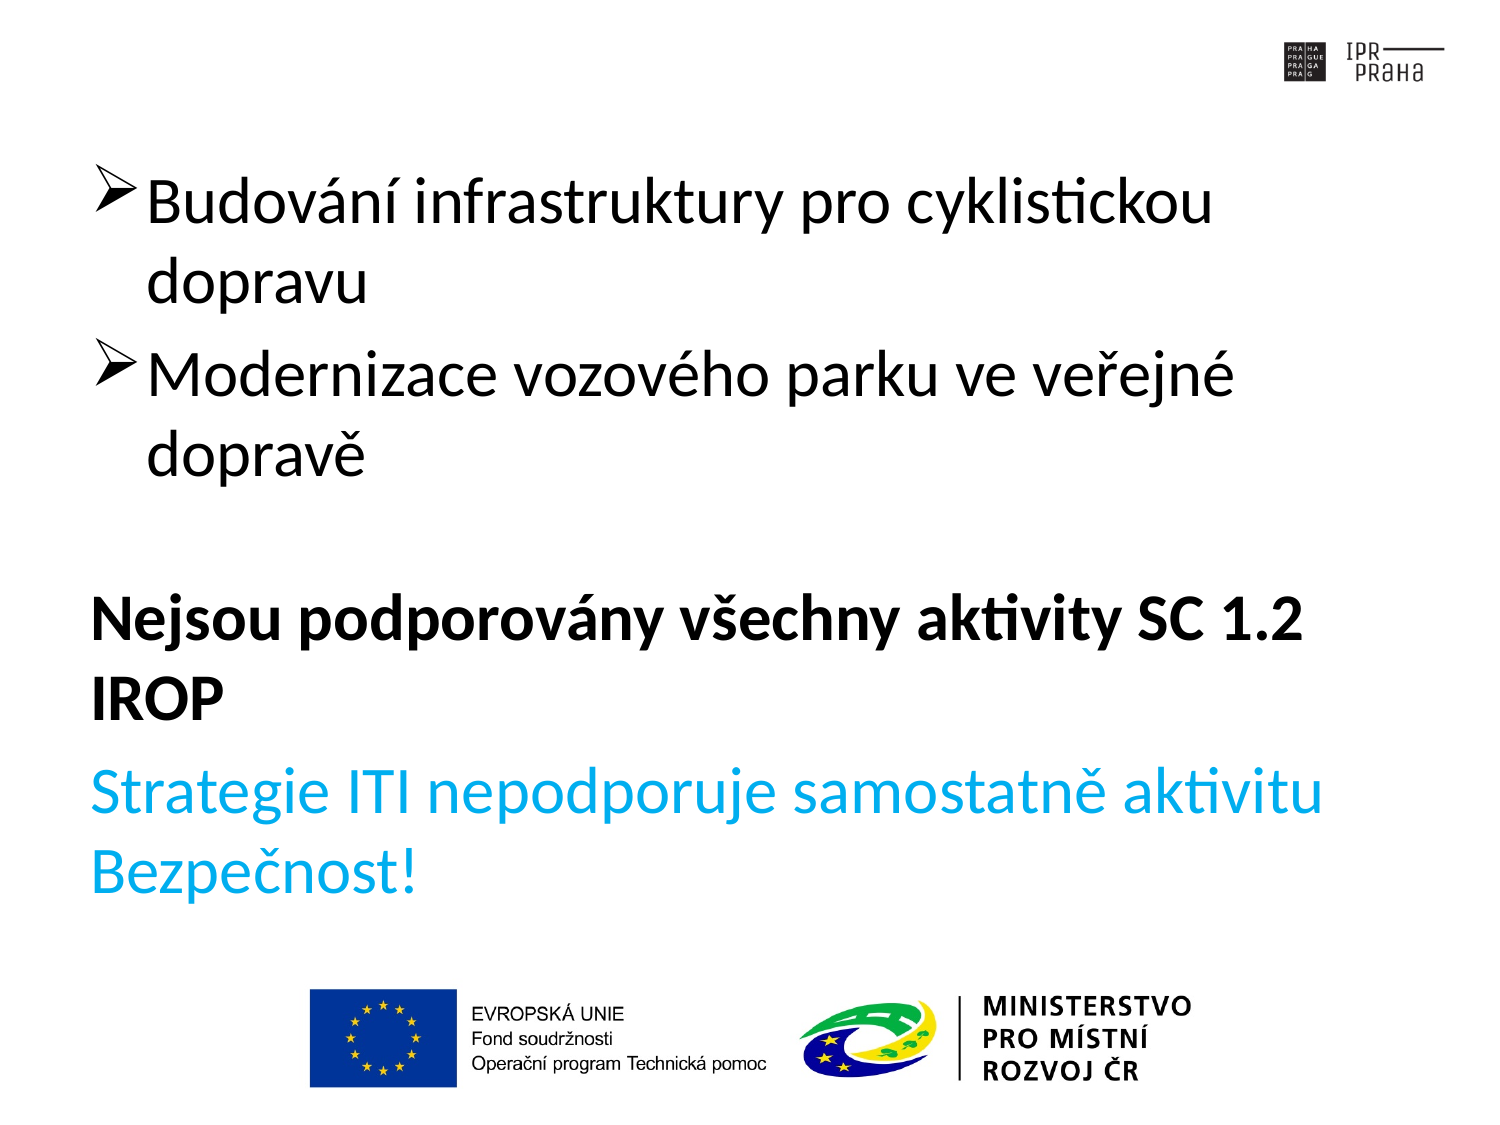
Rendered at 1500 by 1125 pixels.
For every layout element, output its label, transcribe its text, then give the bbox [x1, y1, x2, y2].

list Budování infrastruktury pro cyklistickou dopravu Modernizace vozového parku ve veřejné dopravě Nejsou podporovány všechny aktivity SC 1.2 IROP Strategie ITI nepodporuje samostatně aktivitu Bezpečnost! [75, 149, 1425, 1005]
picture [277, 1005, 1223, 1120]
picture [1278, 30, 1448, 92]
